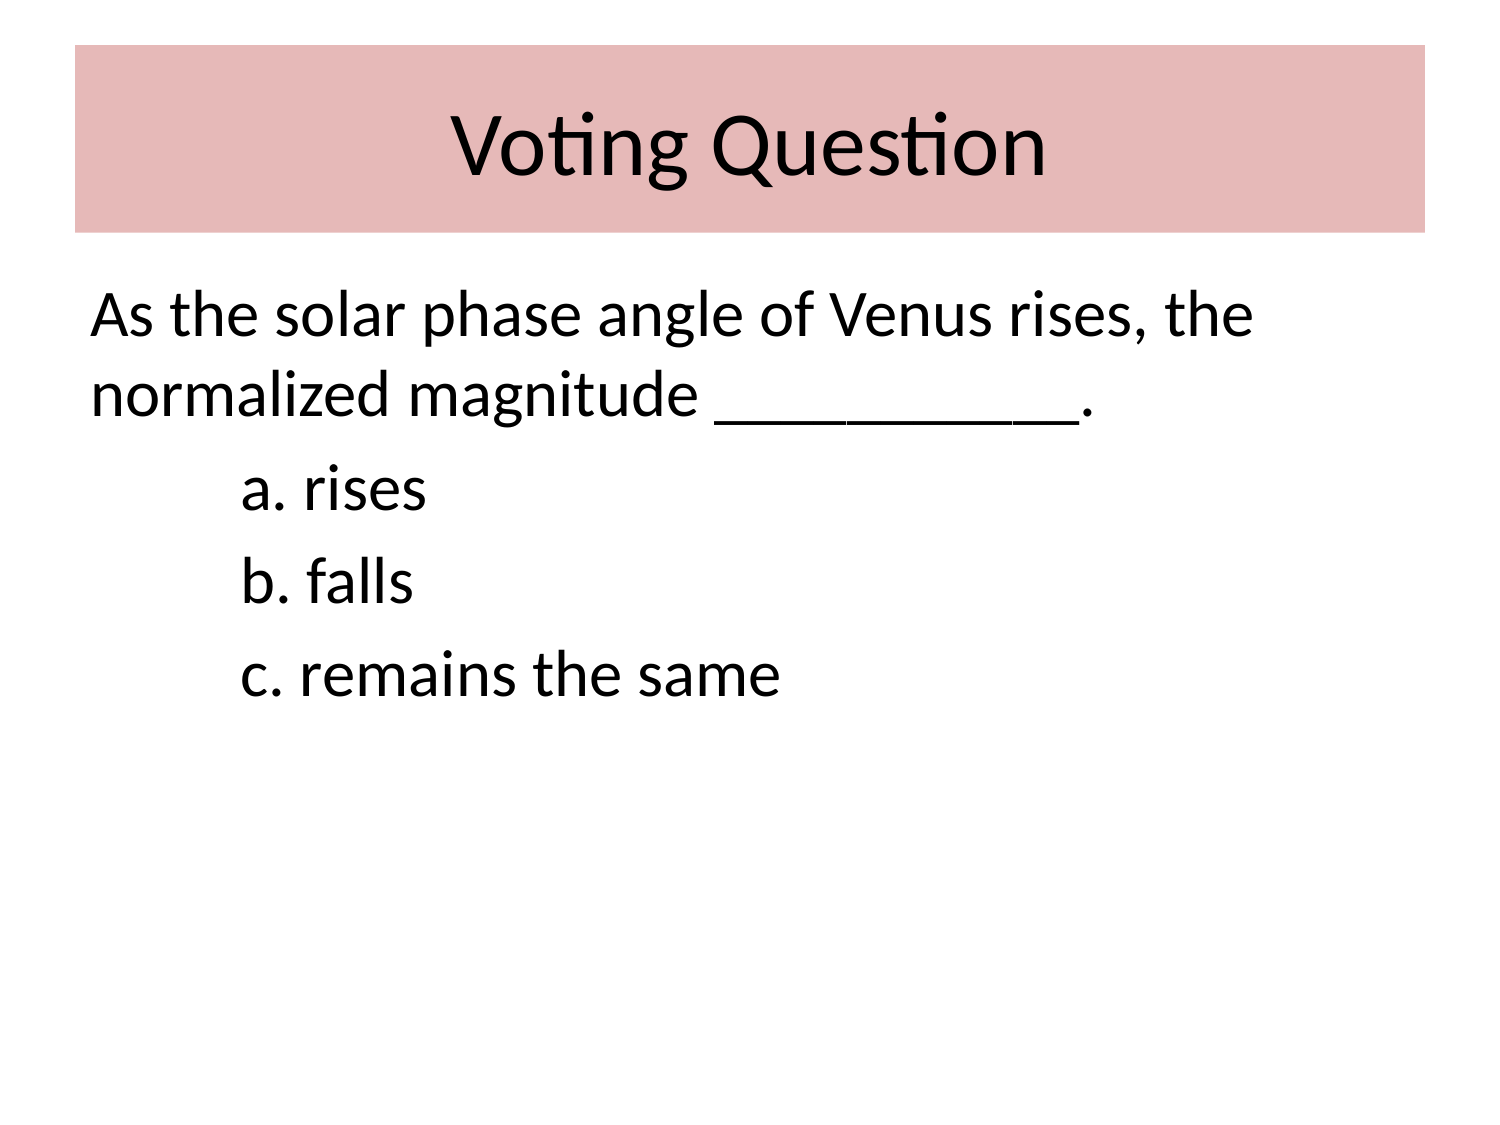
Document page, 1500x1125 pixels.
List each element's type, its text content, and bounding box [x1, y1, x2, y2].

list As the solar phase angle of Venus rises, the normalized magnitude ___________. a. rises b. falls c. remains the same [75, 262, 1425, 1005]
title Voting Question [75, 45, 1425, 233]
